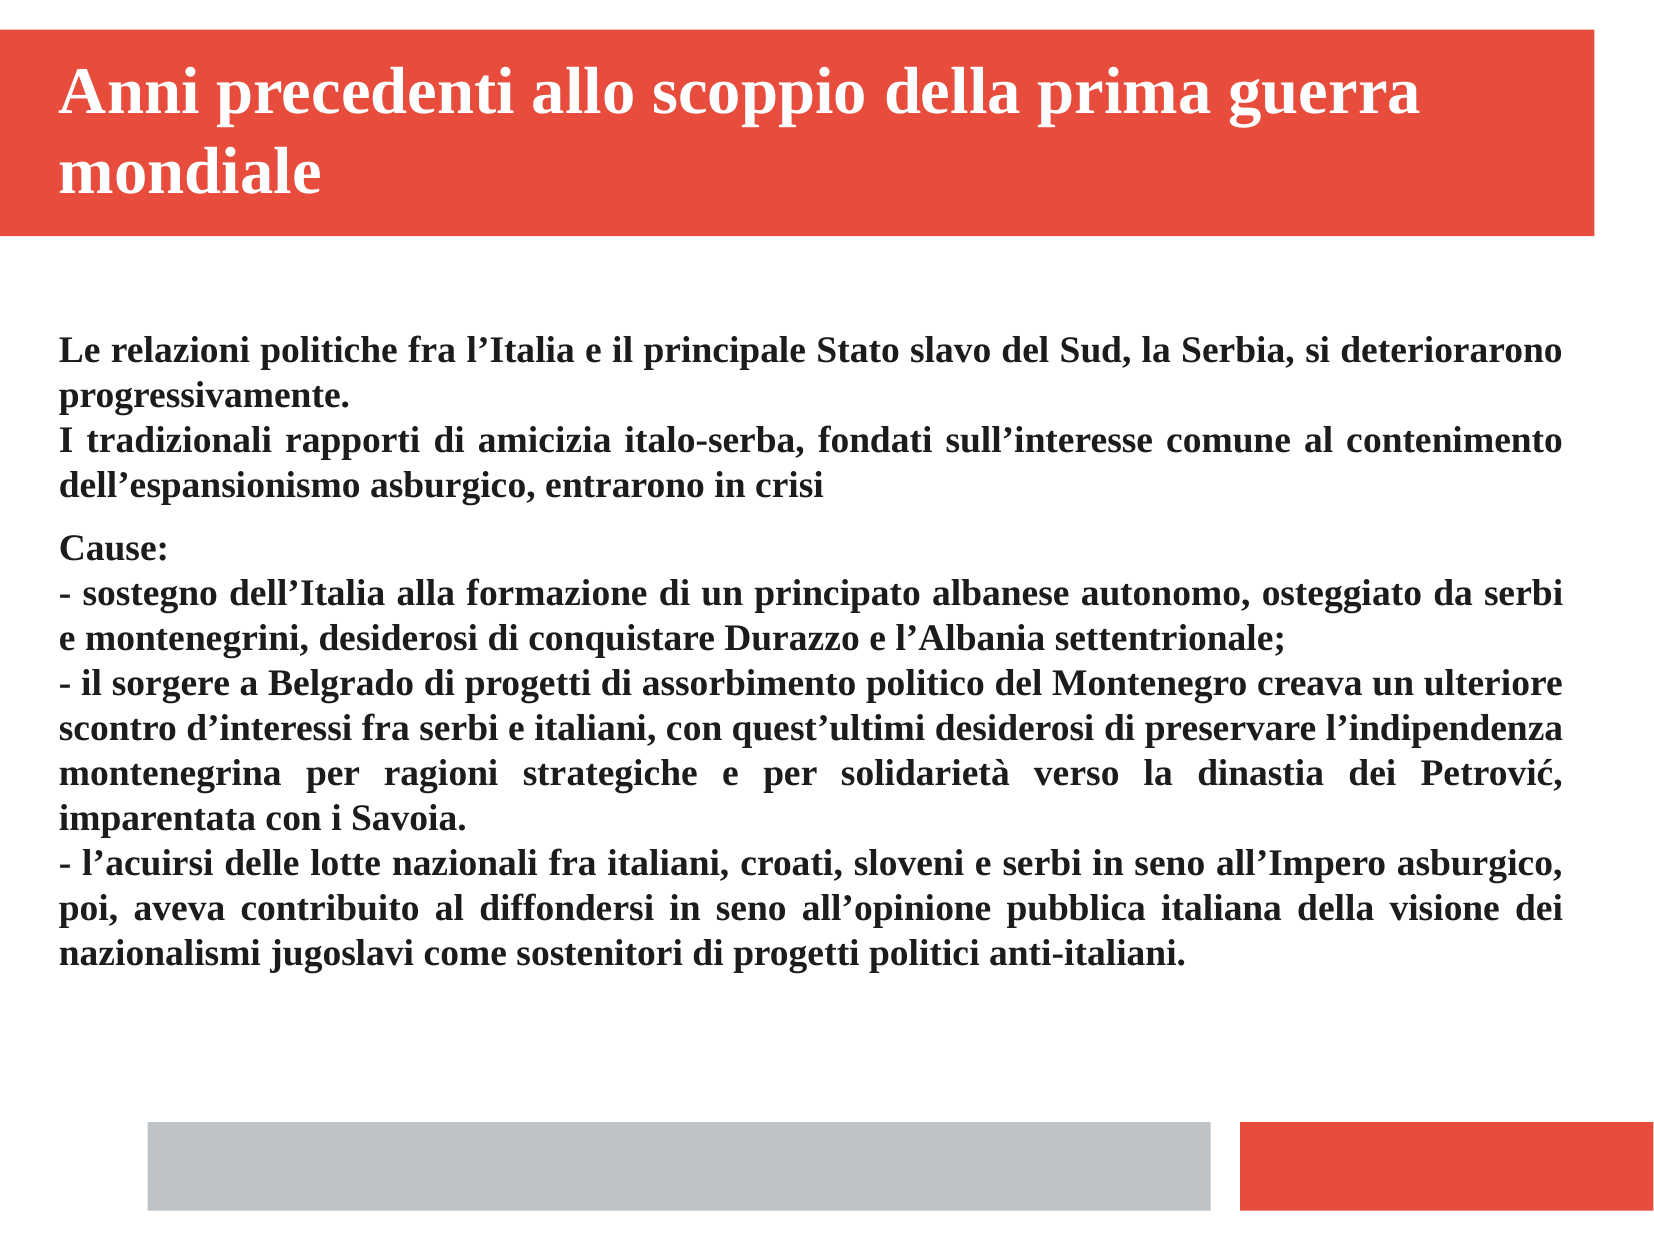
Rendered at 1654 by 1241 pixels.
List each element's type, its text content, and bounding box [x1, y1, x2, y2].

text_box Anni precedenti allo scoppio della prima guerra mondiale [59, 59, 1595, 207]
text_box Le relazioni politiche fra l’Italia e il principale Stato slavo del Sud, la Serbia, si deteriorarono progressivamente. I tradizionali rapporti di amicizia italo-serba, fondati sull’interesse comune al contenimento dell’espansionismo asburgico, entrarono in crisi Cause: - sostegno dell’Italia alla formazione di un principato albanese autonomo, osteggiato da serbi e montenegrini, desiderosi di conquistare Durazzo e l’Albania settentrionale; - il sorgere a Belgrado di progetti di assorbimento politico del Montenegro creava un ulteriore scontro d’interessi fra serbi e italiani, con quest’ultimi desiderosi di preservare l’indipendenza montenegrina per ragioni strategiche e per solidarietà verso la dinastia dei Petrović, imparentata con i Savoia. - l’acuirsi delle lotte nazionali fra italiani, croati, sloveni e serbi in seno all’Impero asburgico, poi, aveva contribuito al diffondersi in seno all’opinione pubblica italiana della visione dei nazionalismi jugoslavi come sostenitori di progetti politici anti-italiani. [59, 324, 1565, 1093]
